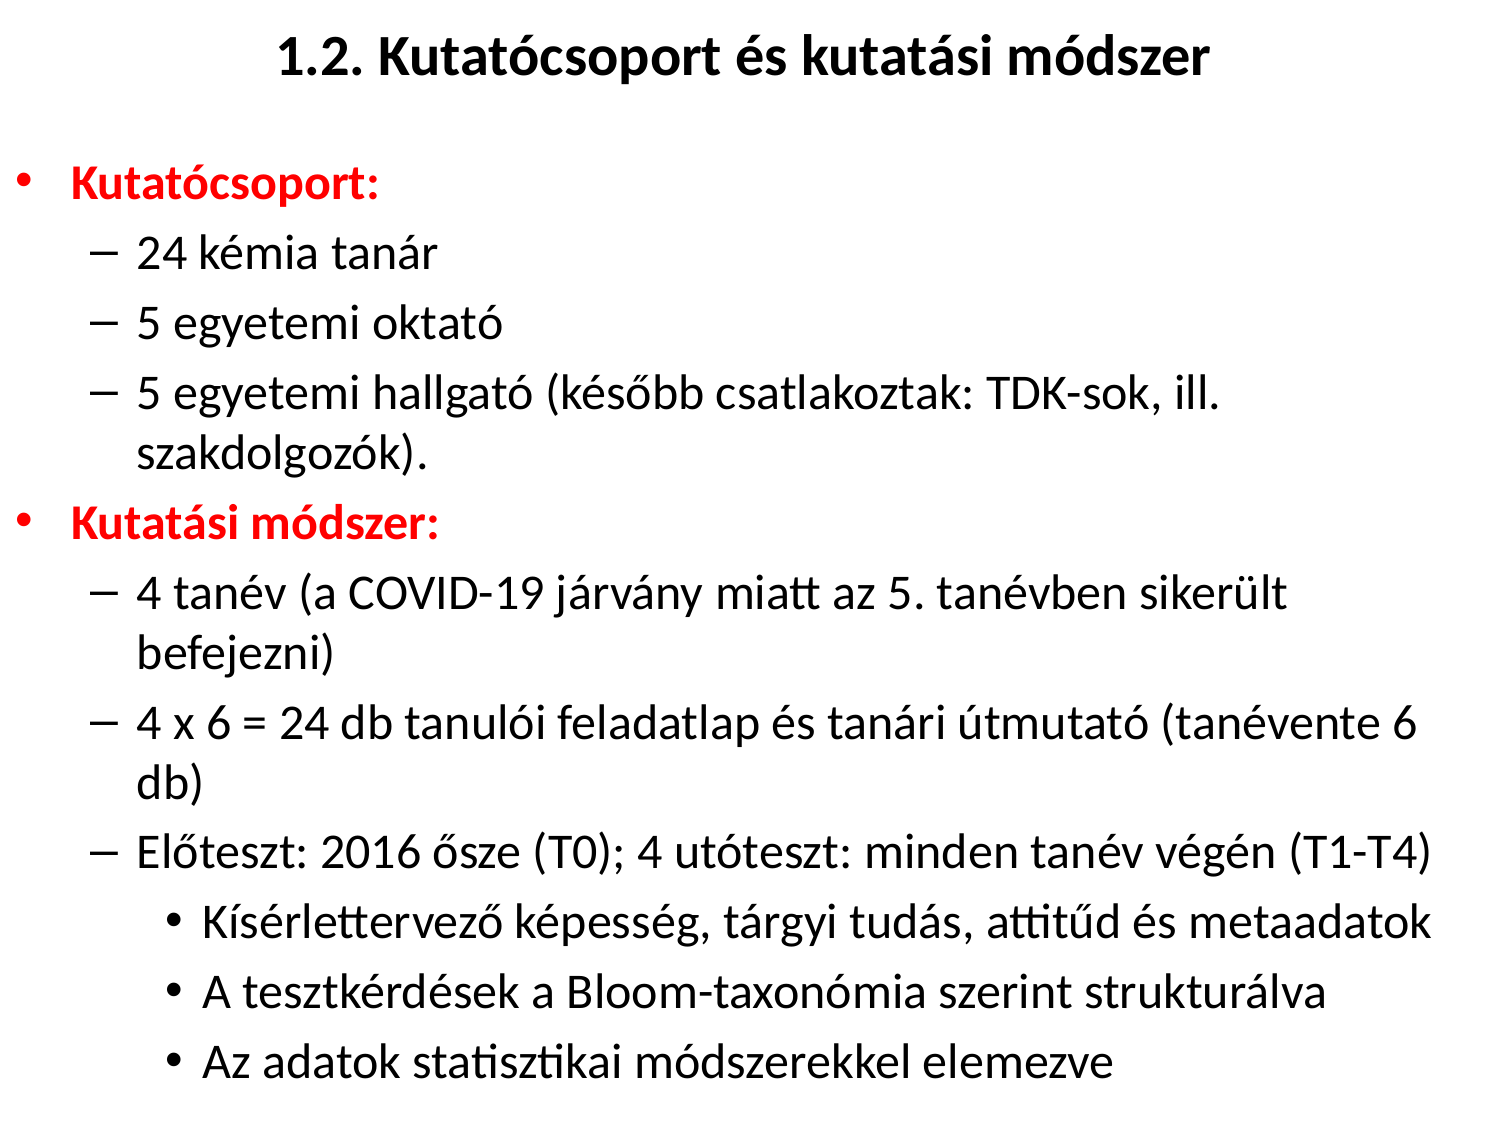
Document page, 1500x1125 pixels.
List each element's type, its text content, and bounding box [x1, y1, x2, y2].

title 1.2. Kutatócsoport és kutatási módszer [88, 9, 1412, 95]
list Kutatócsoport: 24 kémia tanár 5 egyetemi oktató 5 egyetemi hallgató (később csatlakoztak: TDK-sok, ill. szakdolgozók). Kutatási módszer: 4 tanév (a COVID-19 járvány miatt az 5. tanévben sikerült befejezni) 4 x 6 = 24 db tanulói feladatlap és tanári útmutató (tanévente 6 db) Előteszt: 2016 ősze (T0); 4 utóteszt: minden tanév végén (T1-T4) Kísérlettervező képesség, tárgyi tudás, attitűd és metaadatok A tesztkérdések a Bloom-taxonómia szerint strukturálva Az adatok statisztikai módszerekkel elemezve [0, 141, 1500, 1116]
